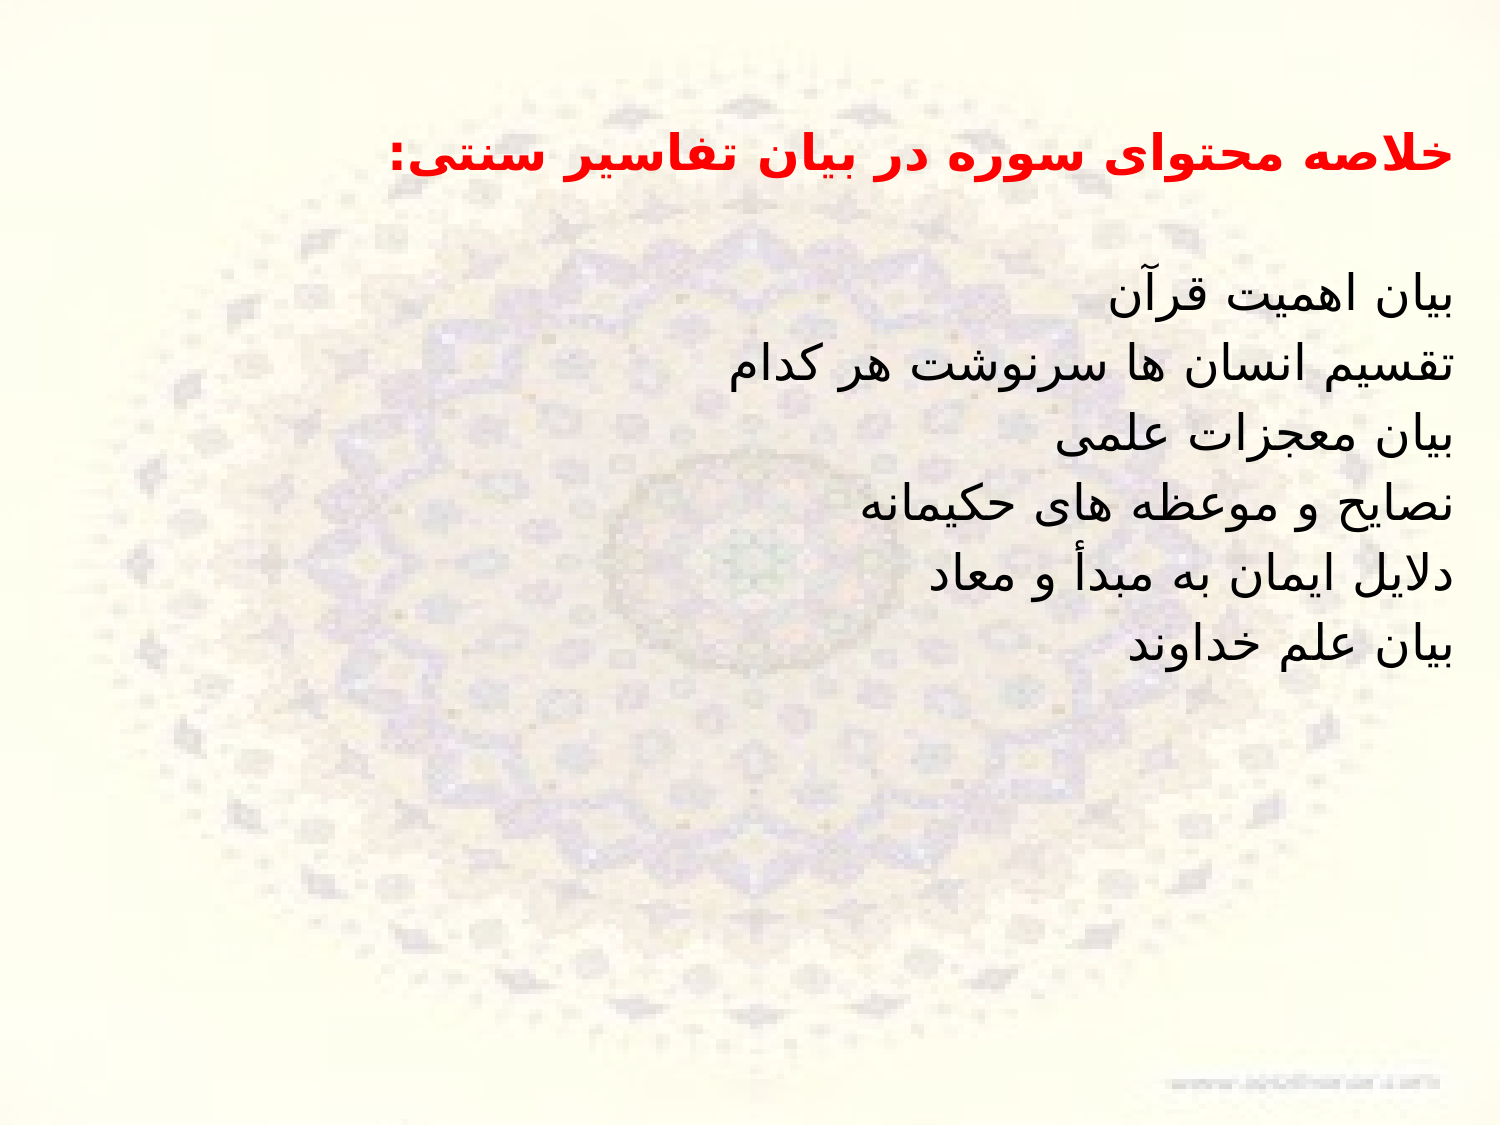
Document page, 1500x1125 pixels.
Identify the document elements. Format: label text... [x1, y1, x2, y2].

subtitle خلاصه محتوای سوره در بیان تفاسیر سنتی: بیان اهمیت قرآن تقسیم انسان ها سرنوشت هر کدام بیان معجزات علمی نصایح و موعظه های حکیمانه دلایل ایمان به مبدأ و معاد بیان علم خداوند [29, 42, 1471, 1094]
